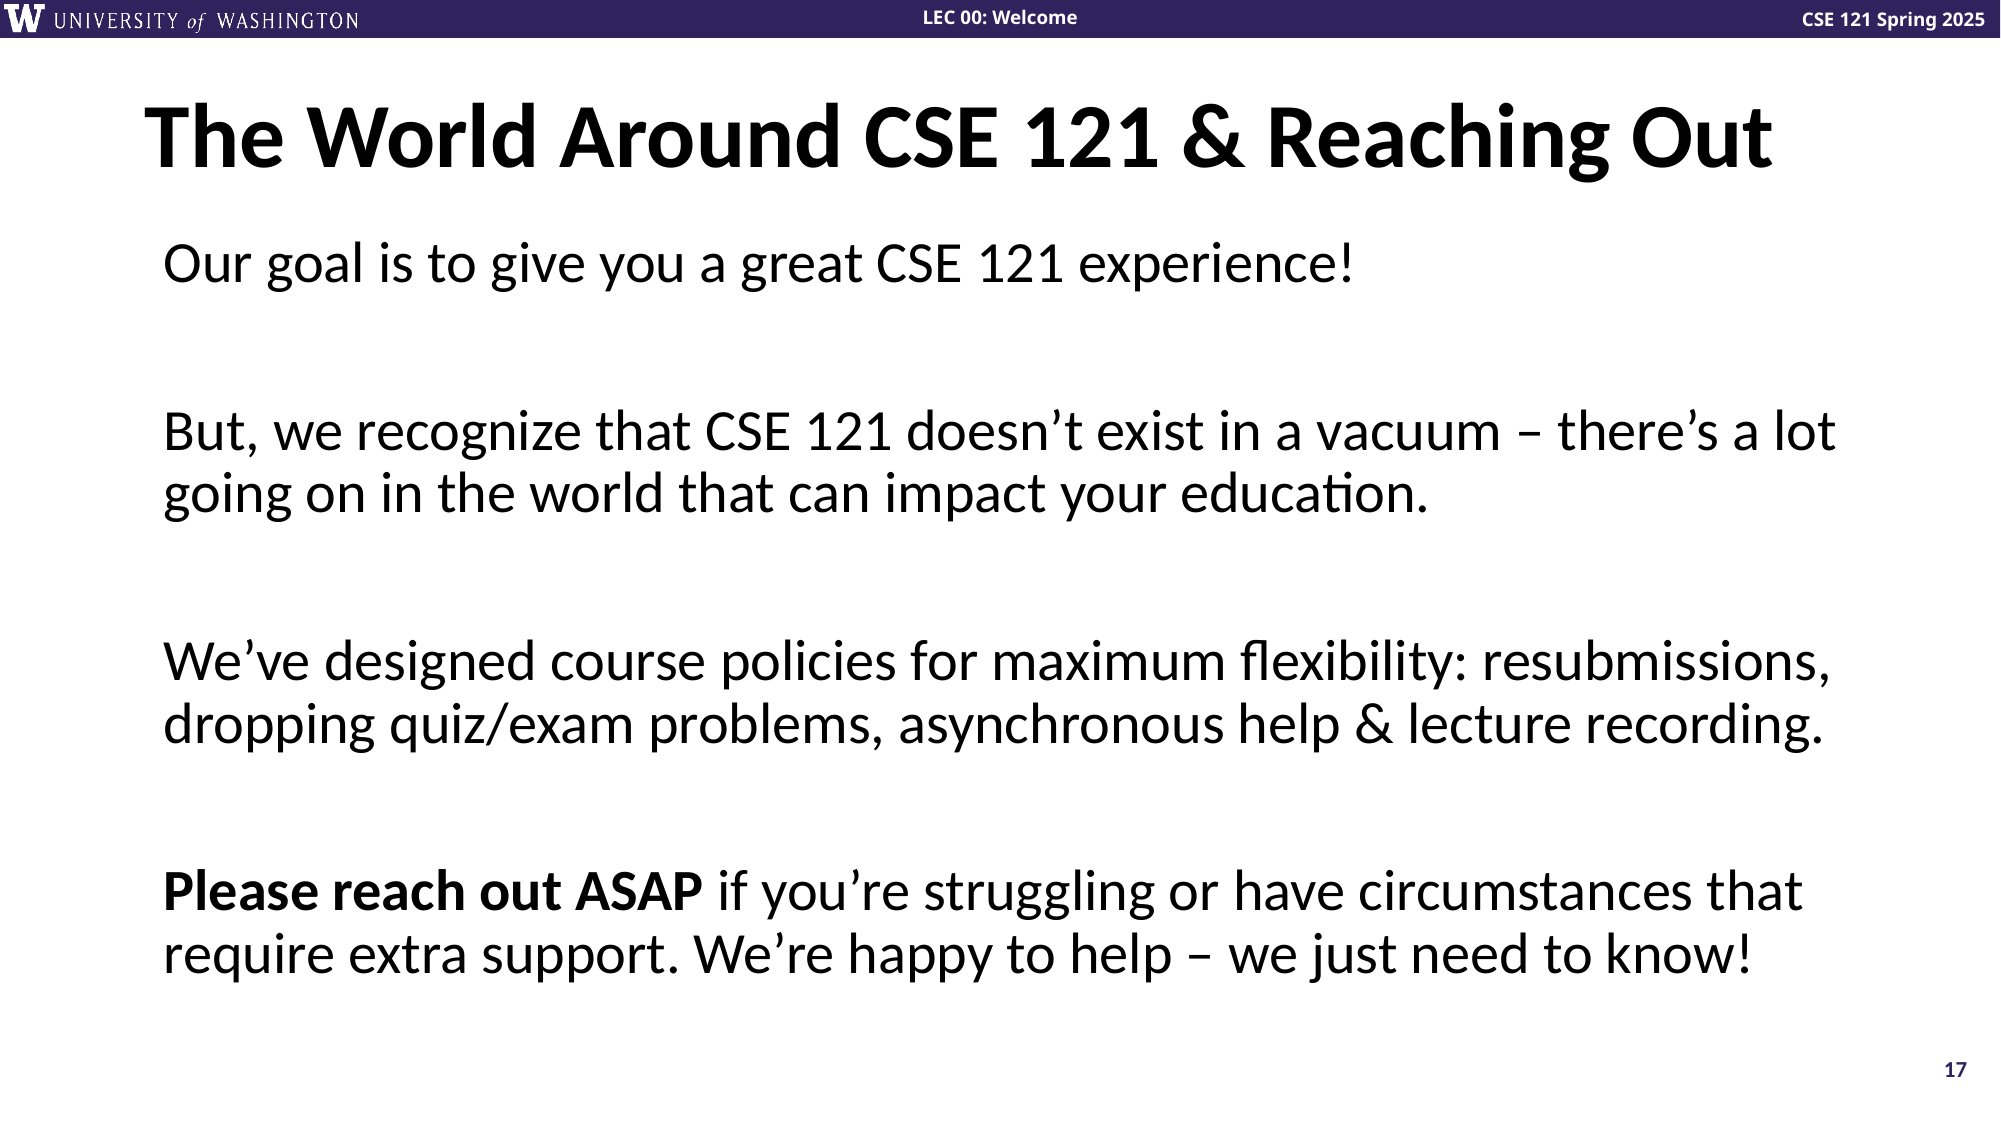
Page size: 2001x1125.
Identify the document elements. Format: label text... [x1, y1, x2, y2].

slide_number 17 [1934, 1047, 1975, 1090]
list Our goal is to give you a great CSE 121 experience! But, we recognize that CSE 121 doesn’t exist in a vacuum – there’s a lot going on in the world that can impact your education. We’ve designed course policies for maximum flexibility: resubmissions, dropping quiz/exam problems, asynchronous help & lecture recording. Please reach out ASAP if you’re struggling or have circumstances that require extra support. We’re happy to help – we just need to know! [137, 224, 1863, 1090]
picture [4, 4, 358, 33]
title The World Around CSE 121 & Reaching Out [137, 74, 1863, 200]
